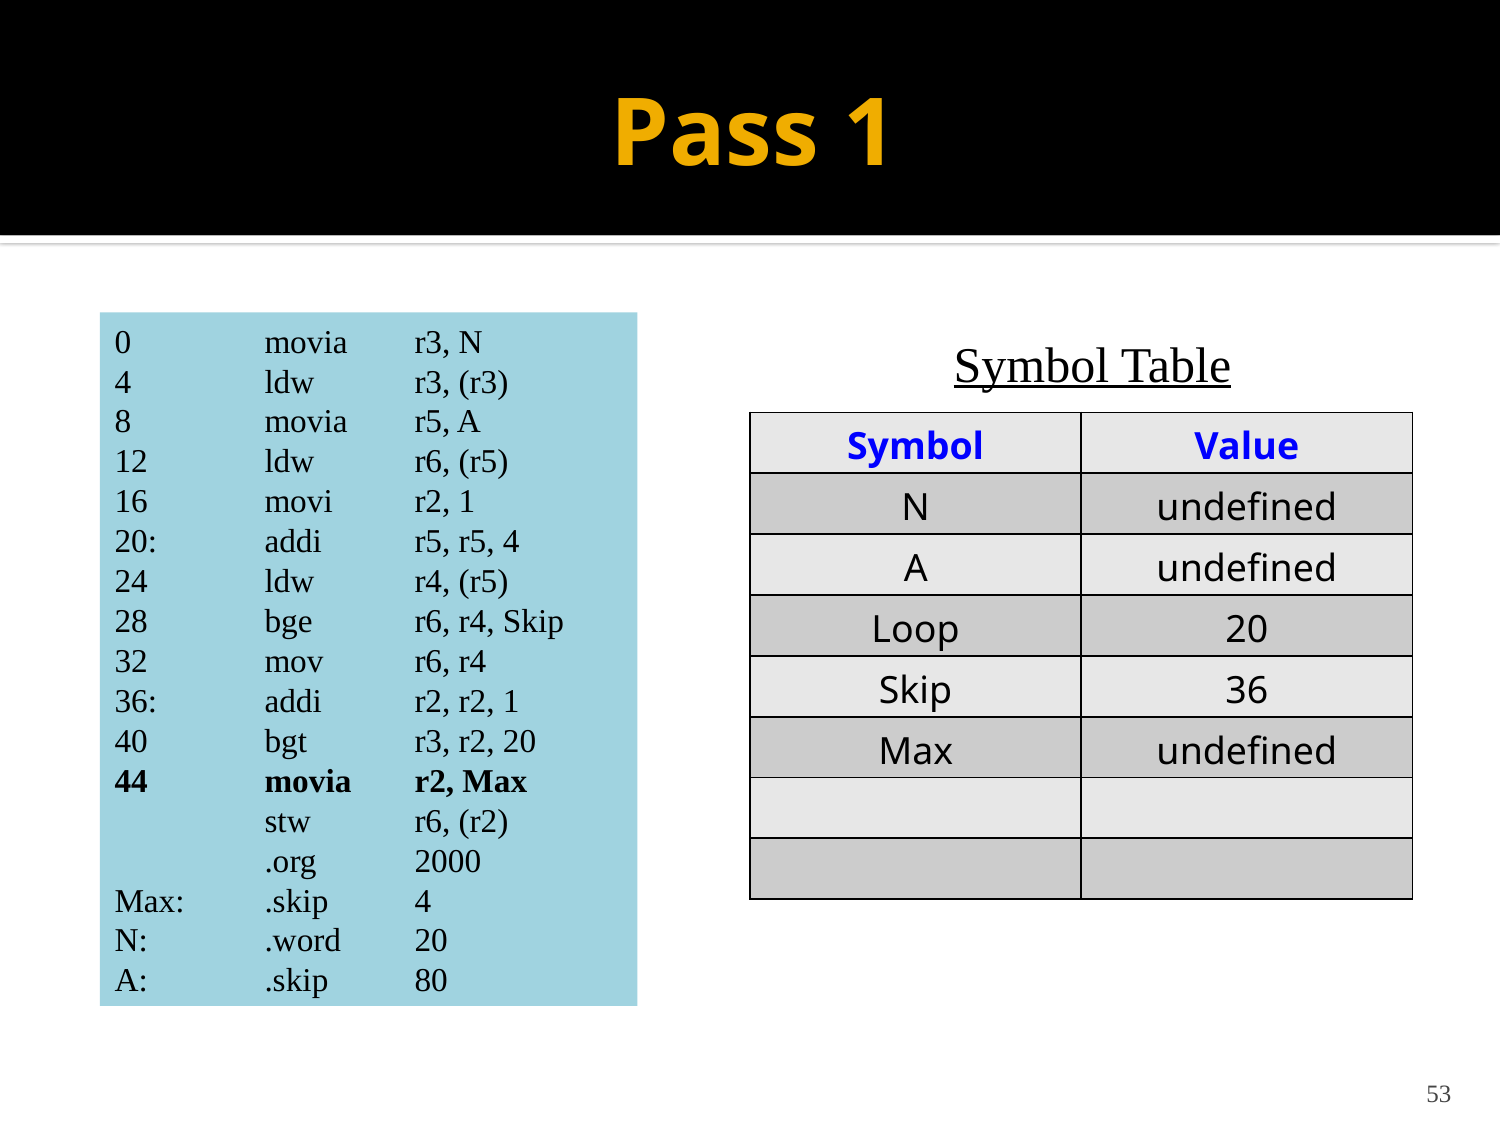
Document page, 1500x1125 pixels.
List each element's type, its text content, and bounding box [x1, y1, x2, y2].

table_cell undefined [1082, 474, 1412, 533]
table_cell Max [751, 718, 1080, 777]
text_box 0 movia r3, N 4 ldw r3, (r3) 8 movia r5, A 12 ldw r6, (r5) 16 movi r2, 1 20: addi r5, r5, 4 24 ldw r4, (r5) 28 bge r6, r4, Skip 32 mov r6, r4 36: addi r2, r2, 1 40 bgt r3, r2, 20 44 movia r2, Max stw r6, (r2) .org 2000 Max: .skip 4 N: .word 20 A: .skip 80 [99, 312, 638, 1006]
slide_number 53 [1345, 1062, 1467, 1108]
table_cell [1082, 839, 1412, 898]
title Pass 1 [75, 25, 1425, 231]
table_cell 36 [1082, 657, 1412, 716]
table_cell N [751, 474, 1080, 533]
table_cell Loop [751, 596, 1080, 655]
table_cell [751, 778, 1080, 837]
table_cell undefined [1082, 535, 1412, 594]
table_cell 20 [1082, 596, 1412, 655]
text_box Symbol Table [938, 324, 1247, 400]
table_cell [751, 839, 1080, 898]
table_cell [1082, 778, 1412, 837]
table_header Value [1082, 413, 1412, 472]
table_cell undefined [1082, 718, 1412, 777]
table_header Symbol [751, 413, 1080, 472]
table_cell Skip [751, 657, 1080, 716]
table_cell A [751, 535, 1080, 594]
